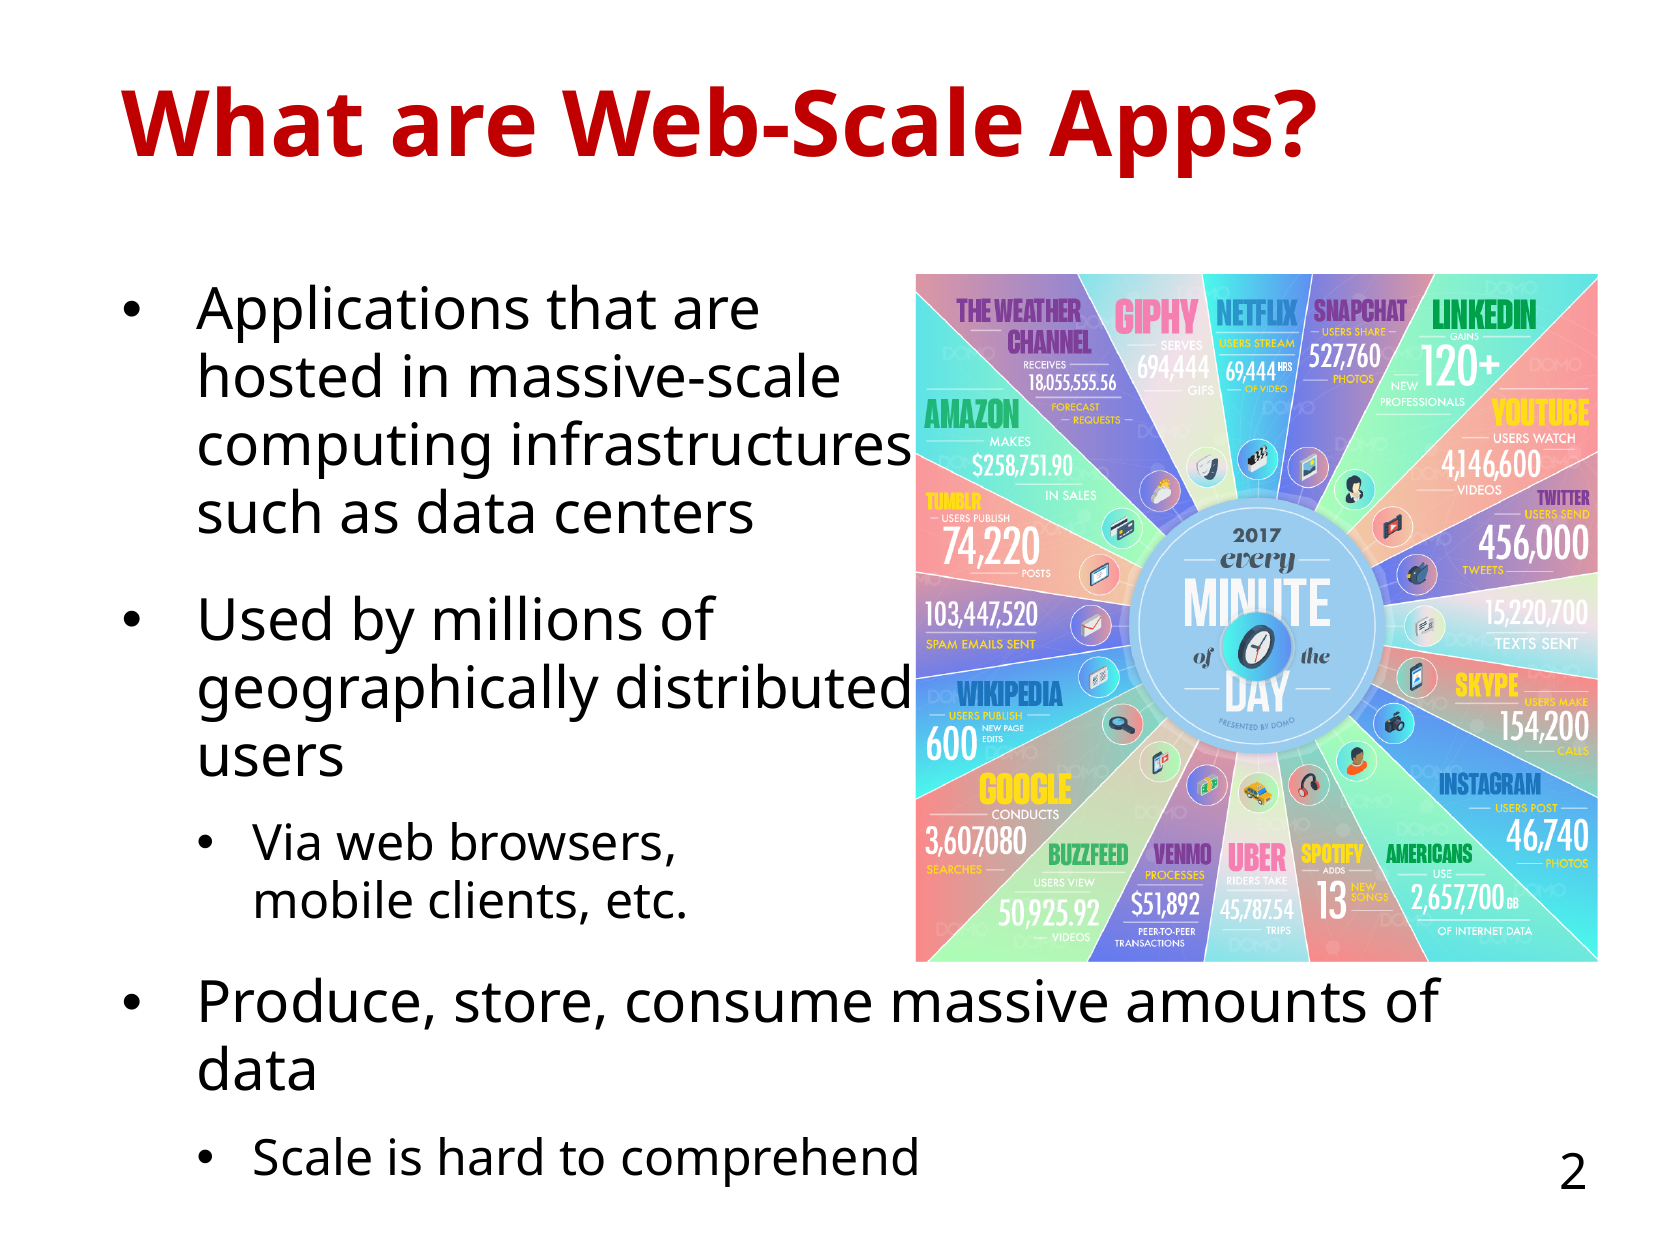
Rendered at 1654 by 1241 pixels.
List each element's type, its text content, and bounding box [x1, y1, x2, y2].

title What are Web-Scale Apps? [121, 0, 1533, 249]
list Applications that are hosted in massive-scale computing infrastructures such as data centers Used by millions of geographically distributed users Via web browsers, mobile clients, etc. Produce, store, consume massive amounts of data Scale is hard to comprehend [121, 273, 1534, 1129]
picture [915, 273, 1598, 964]
